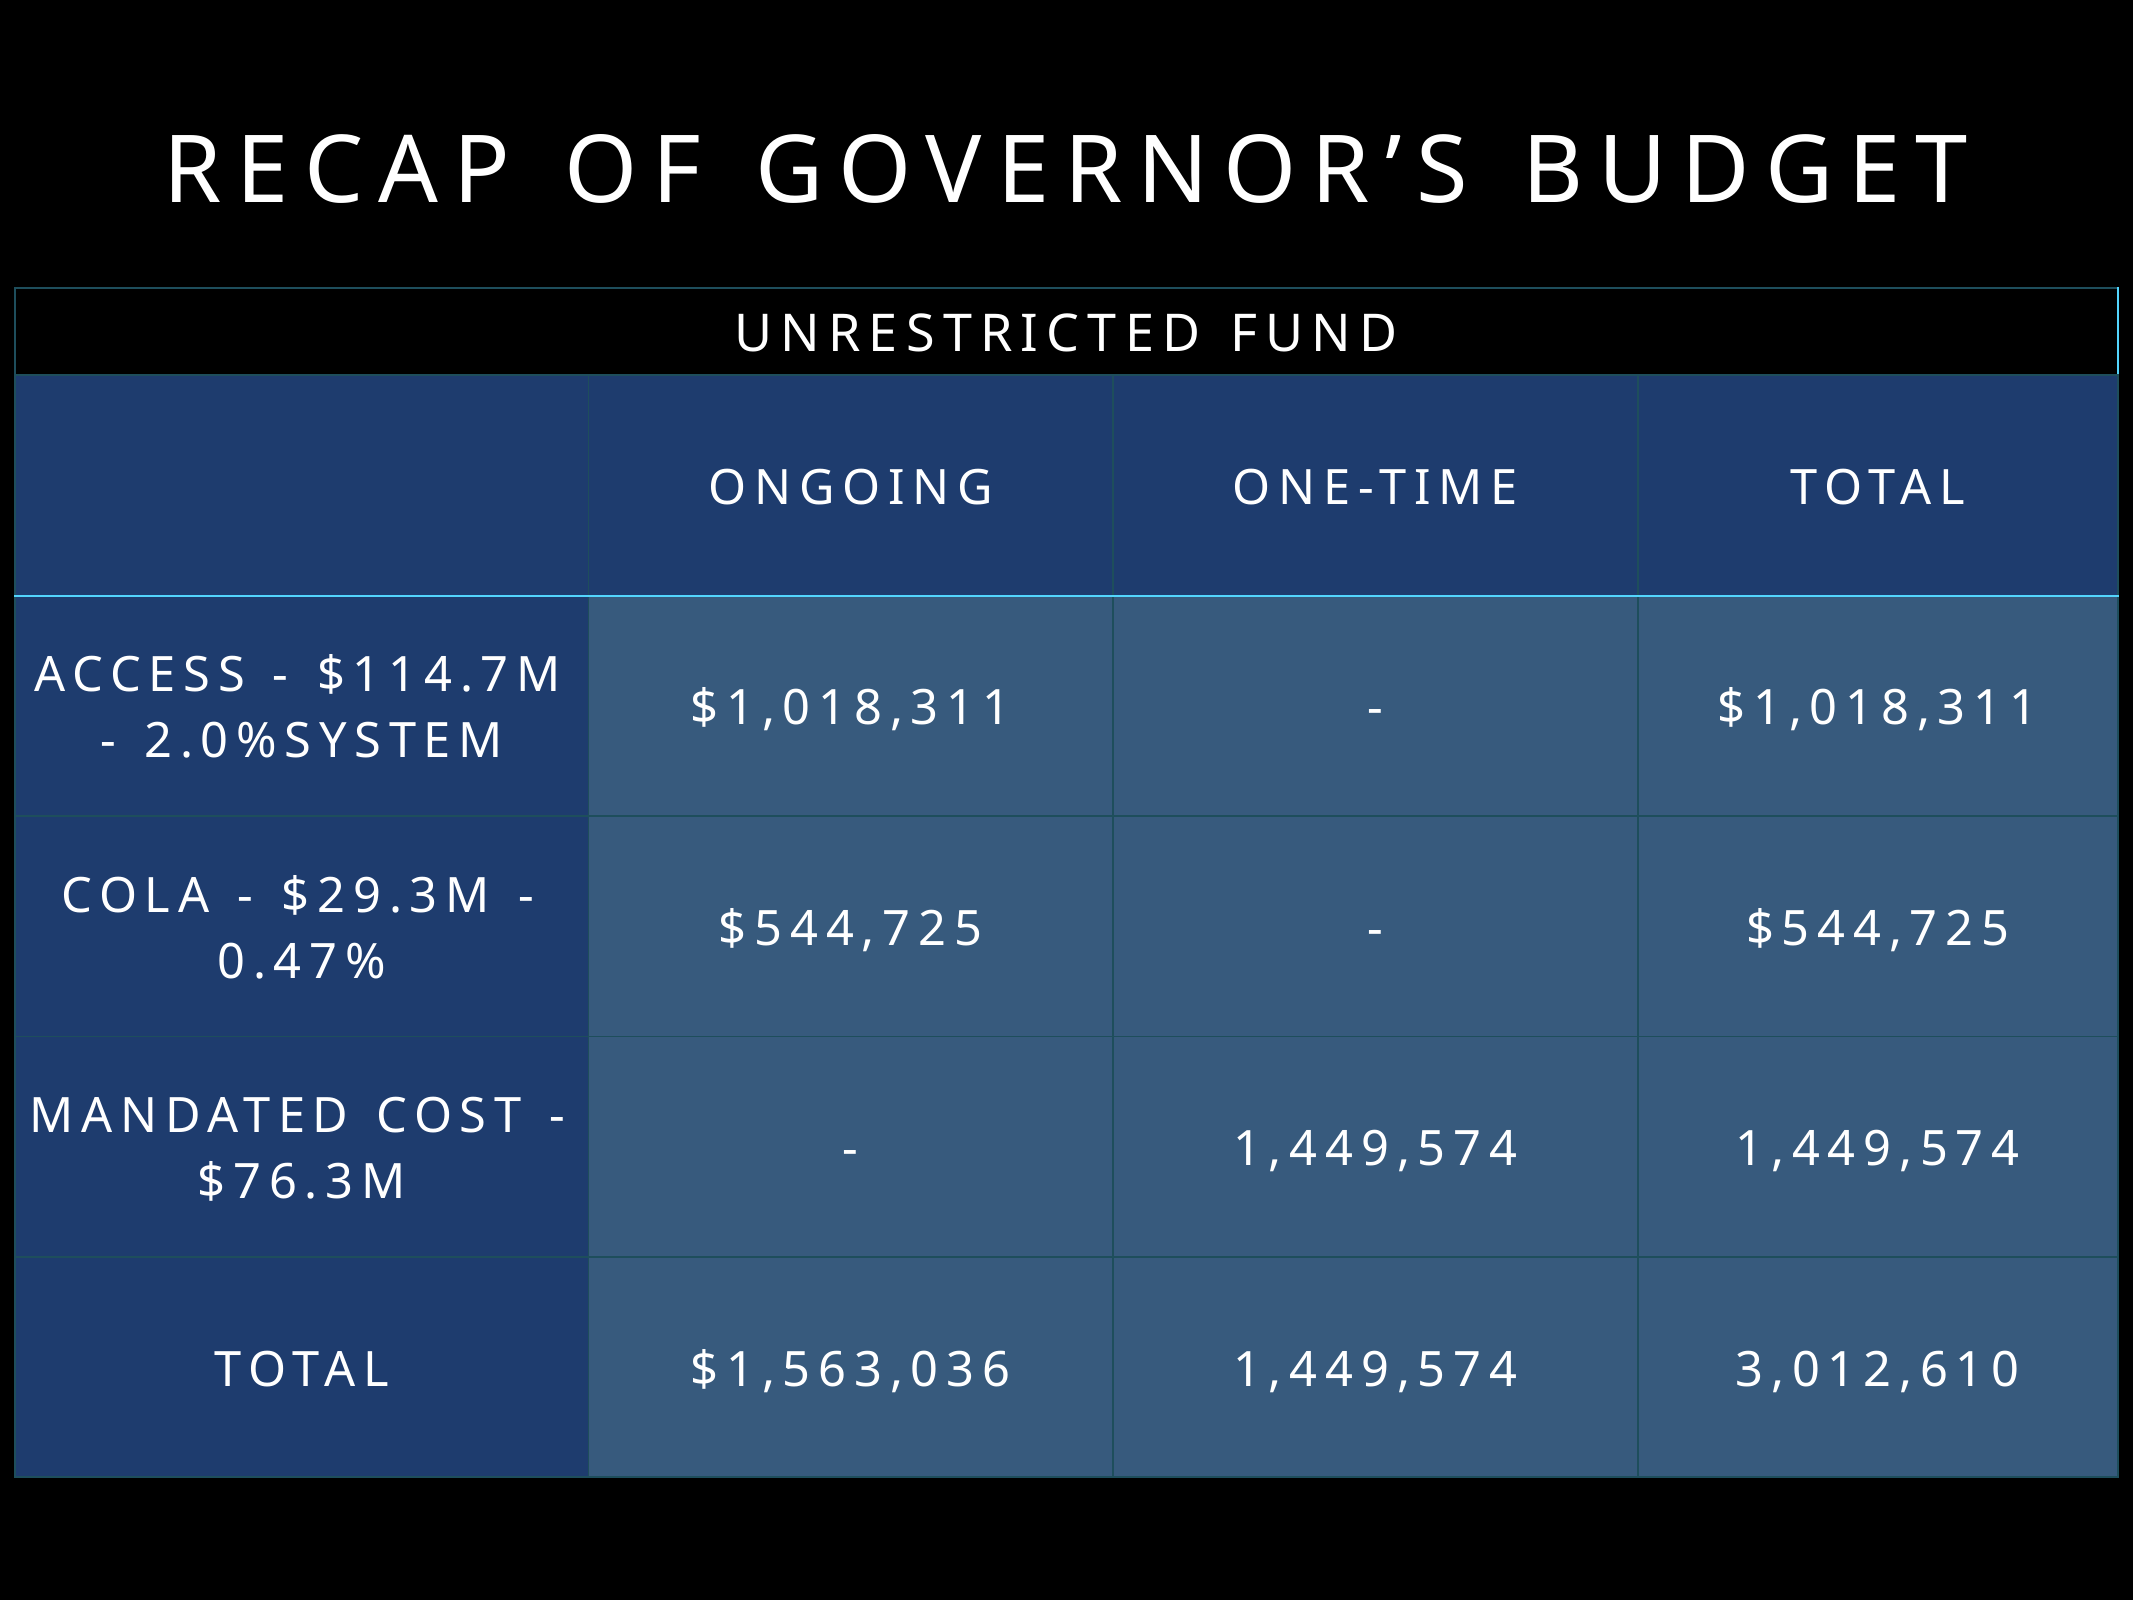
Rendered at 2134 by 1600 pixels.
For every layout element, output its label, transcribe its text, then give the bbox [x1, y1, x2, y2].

table_cell COLA - $29.3M - 0.47% [16, 817, 588, 1036]
table_cell $544,725 [1639, 817, 2117, 1036]
table_cell [16, 376, 588, 595]
table_cell 3,012,610 [1639, 1258, 2117, 1476]
table_cell total [1639, 376, 2117, 595]
table_cell Access - $114.7M - 2.0%System [16, 597, 588, 815]
title recap of governor’s budget [107, 99, 2026, 287]
table_cell $1,018,311 [589, 597, 1112, 815]
table_cell - [1114, 597, 1637, 815]
table_cell 1,449,574 [1639, 1037, 2117, 1256]
table_cell Mandated cost - $76.3m [16, 1037, 588, 1256]
table_header unrestricted Fund [16, 289, 2117, 374]
table_cell $1,018,311 [1639, 597, 2117, 815]
table_cell ongoing [589, 376, 1112, 595]
table_cell - [1114, 817, 1637, 1036]
table_cell - [589, 1037, 1112, 1256]
table_cell 1,449,574 [1114, 1037, 1637, 1256]
table_cell 1,449,574 [1114, 1258, 1637, 1476]
table_cell $1,563,036 [589, 1258, 1112, 1476]
table_cell $544,725 [589, 817, 1112, 1036]
table_cell total [16, 1258, 588, 1476]
table_cell one-time [1114, 376, 1637, 595]
